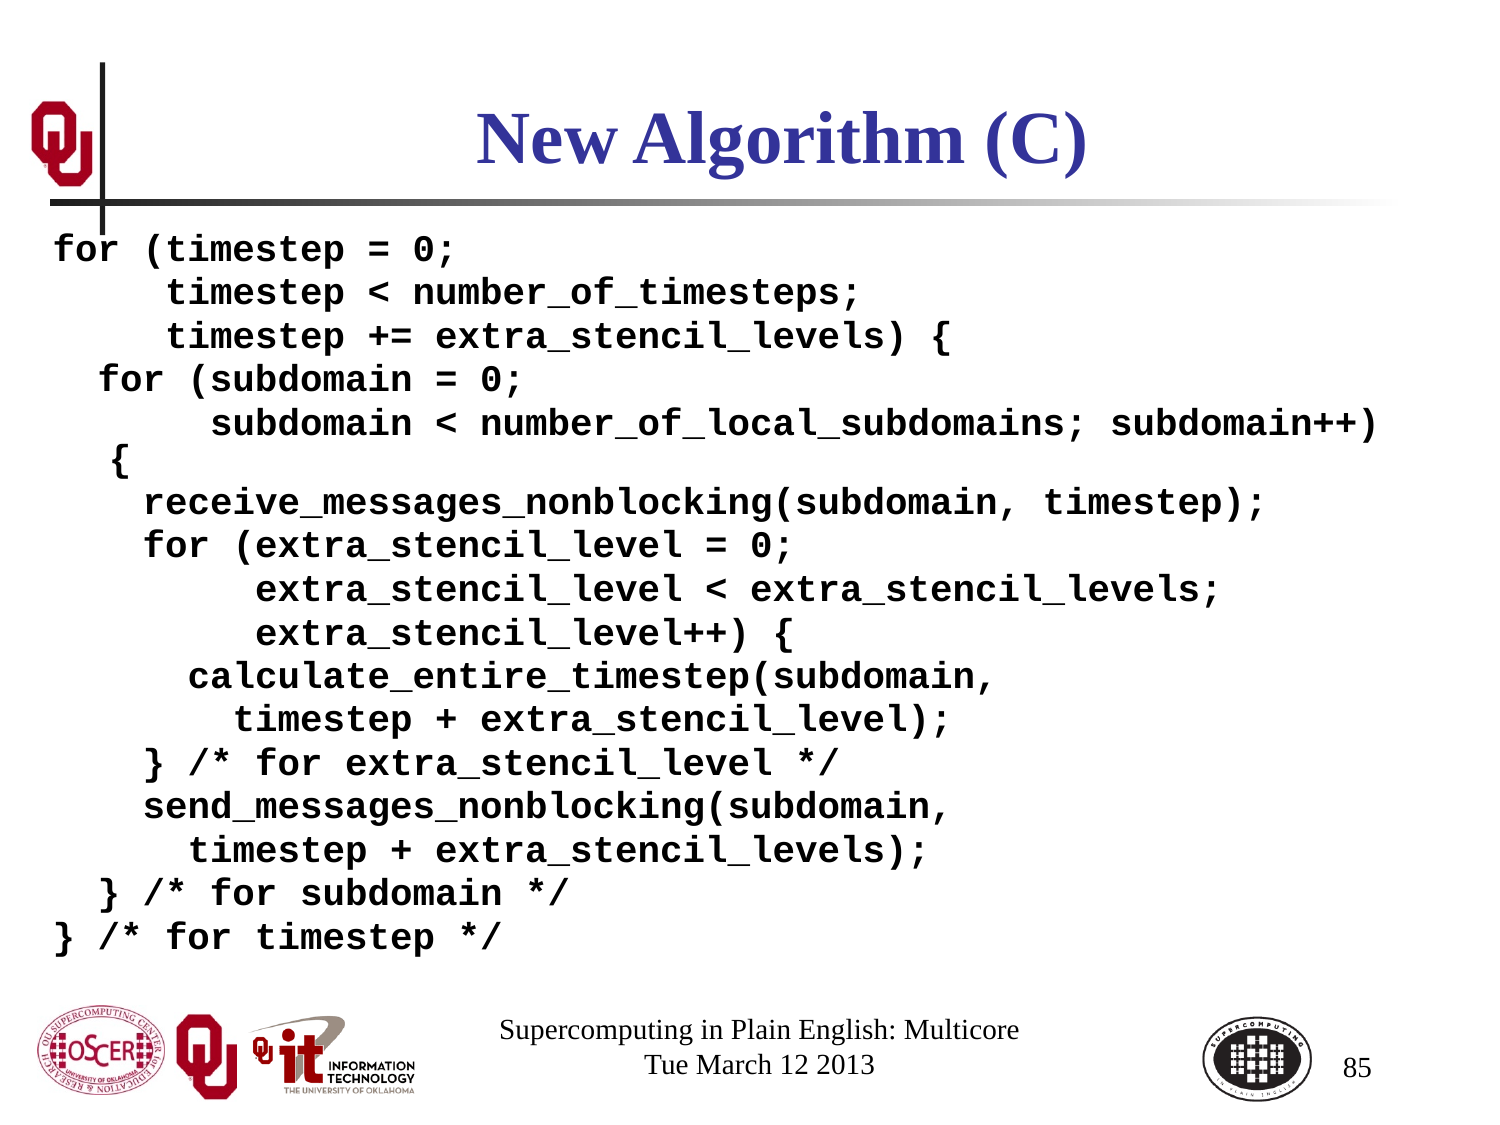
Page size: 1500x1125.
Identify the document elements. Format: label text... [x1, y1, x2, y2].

picture [37, 1005, 165, 1095]
footer Supercomputing in Plain English: Multicore Tue March 12 2013 [431, 1012, 1088, 1088]
title New Algorithm (C) [124, 74, 1442, 187]
picture [174, 1005, 425, 1104]
picture [1200, 1091, 1314, 1104]
list for (timestep = 0; timestep < number_of_timesteps; timestep += extra_stencil_levels) { for (subdomain = 0; subdomain < number_of_local_subdomains; subdomain++) { receive_messages_nonblocking(subdomain, timestep); for (extra_stencil_level = 0; extra_stencil_level < extra_stencil_levels; extra_stencil_level++) { calculate_entire_timestep(subdomain, timestep + extra_stencil_level); } /* for extra_stencil_level */ send_messages_nonblocking(subdomain, timestep + extra_stencil_levels); } /* for subdomain */ } /* for timestep */ [37, 224, 1438, 988]
slide_number 85 [1174, 1015, 1388, 1091]
picture [29, 99, 94, 189]
